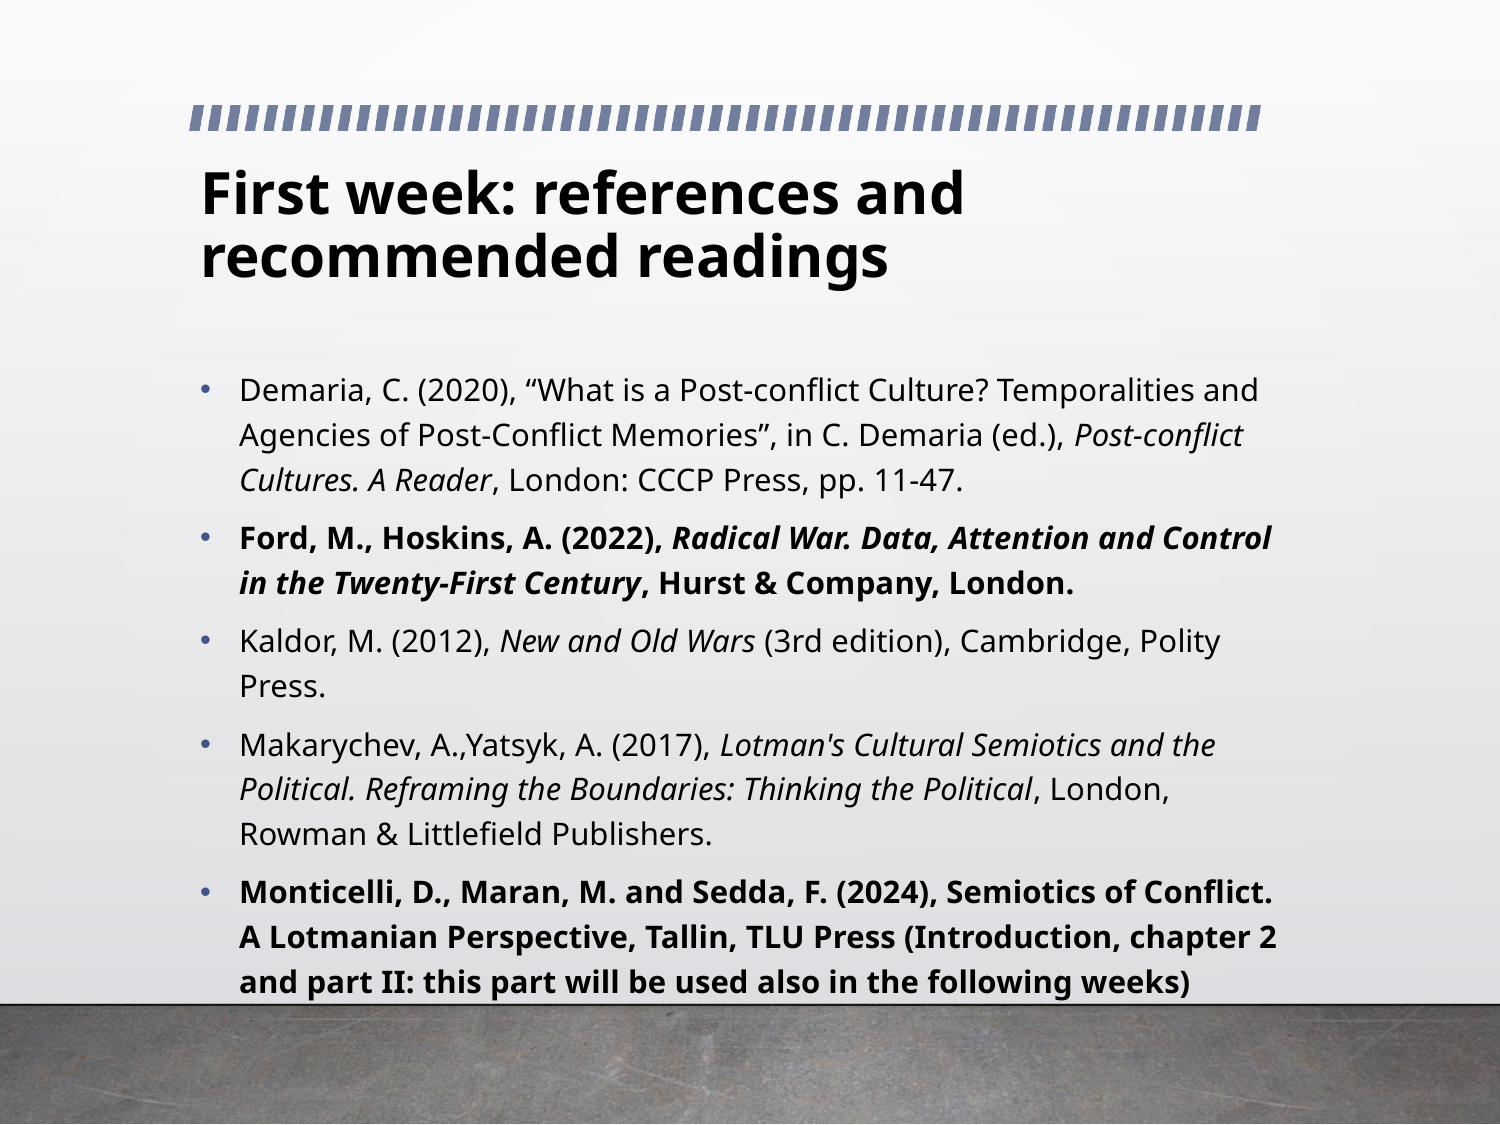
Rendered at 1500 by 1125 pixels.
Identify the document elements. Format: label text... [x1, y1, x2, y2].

picture [0, 1004, 1500, 1124]
title First week: references and recommended readings [185, 156, 1264, 329]
list Demaria, C. (2020), “What is a Post-conflict Culture? Temporalities and Agencies of Post-Conflict Memories”, in C. Demaria (ed.), Post-conflict Cultures. A Reader, London: CCCP Press, pp. 11-47. Ford, M., Hoskins, A. (2022), Radical War. Data, Attention and Control in the Twenty-First Century, Hurst & Company, London. Kaldor, M. (2012), New and Old Wars (3rd edition), Cambridge, Polity Press. Makarychev, A.,Yatsyk, A. (2017), Lotman's Cultural Semiotics and the Political. Reframing the Boundaries: Thinking the Political, London, Rowman & Littlefield Publishers. Monticelli, D., Maran, M. and Sedda, F. (2024), Semiotics of Conflict. A Lotmanian Perspective, Tallin, TLU Press (Introduction, chapter 2 and part II: this part will be used also in the following weeks) [185, 355, 1305, 1017]
